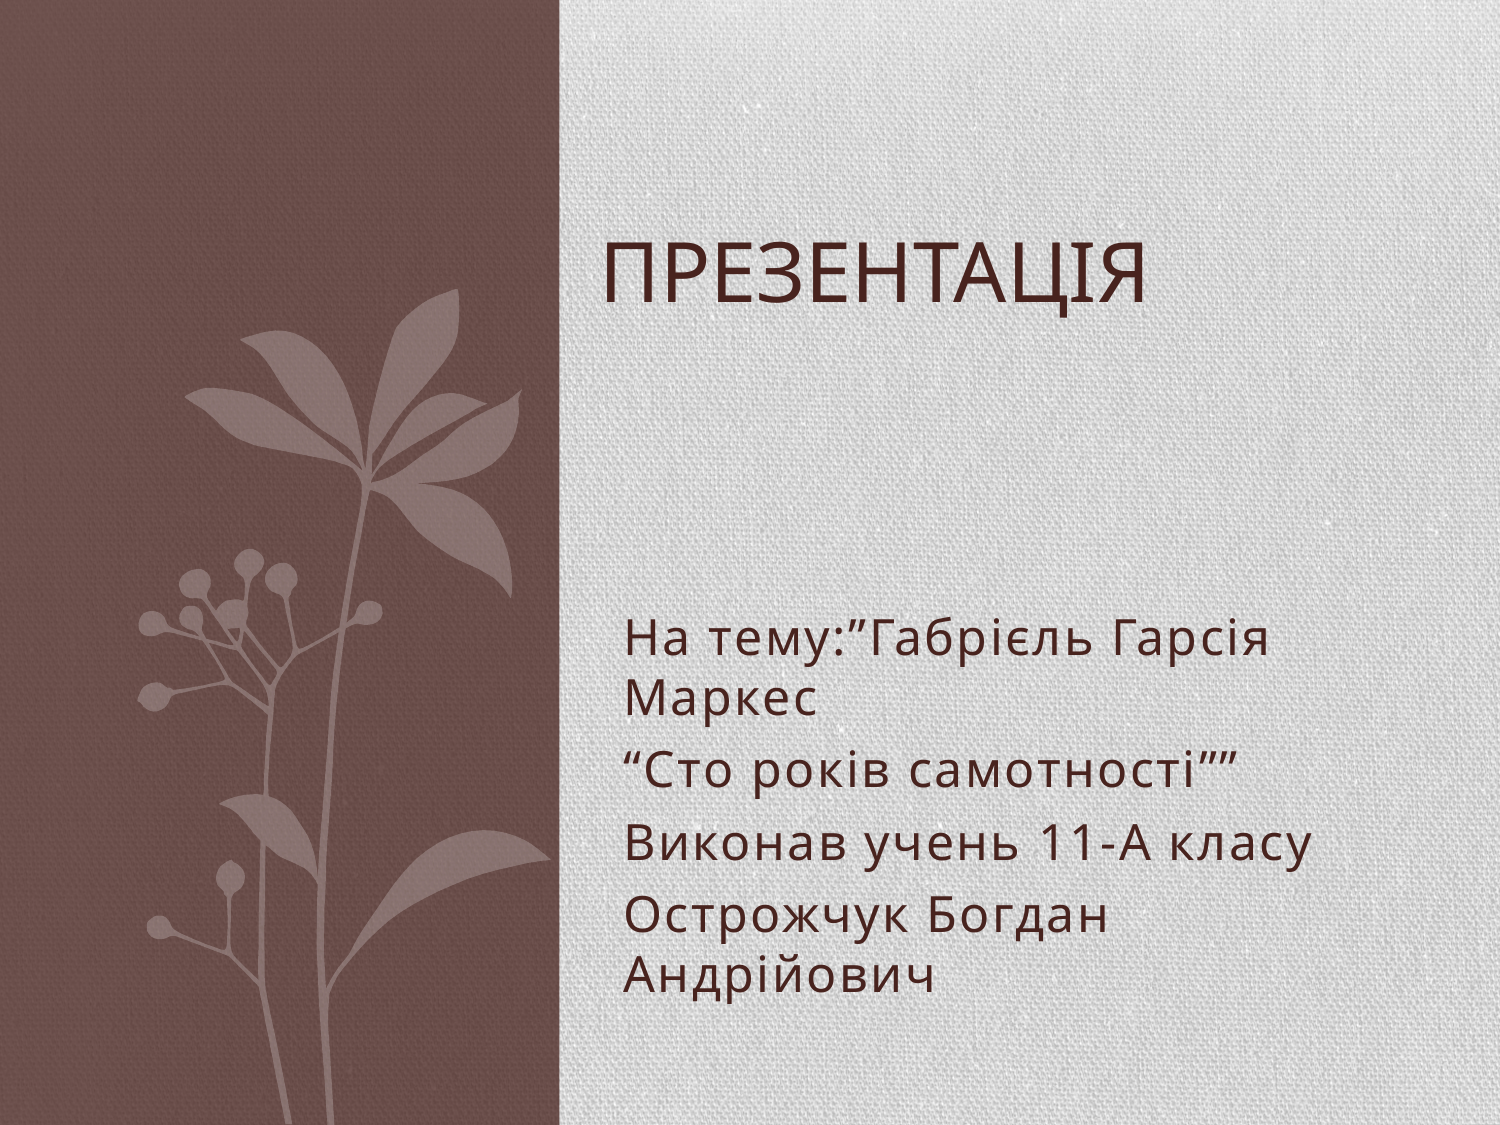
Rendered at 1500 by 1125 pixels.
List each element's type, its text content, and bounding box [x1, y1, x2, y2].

title Презентація [584, 0, 1425, 327]
subtitle На тему:”Габрієль Гарсія Маркес “Сто років самотності”” Виконав учень 11-А класу Острожчук Богдан Андрійович [608, 597, 1434, 1071]
